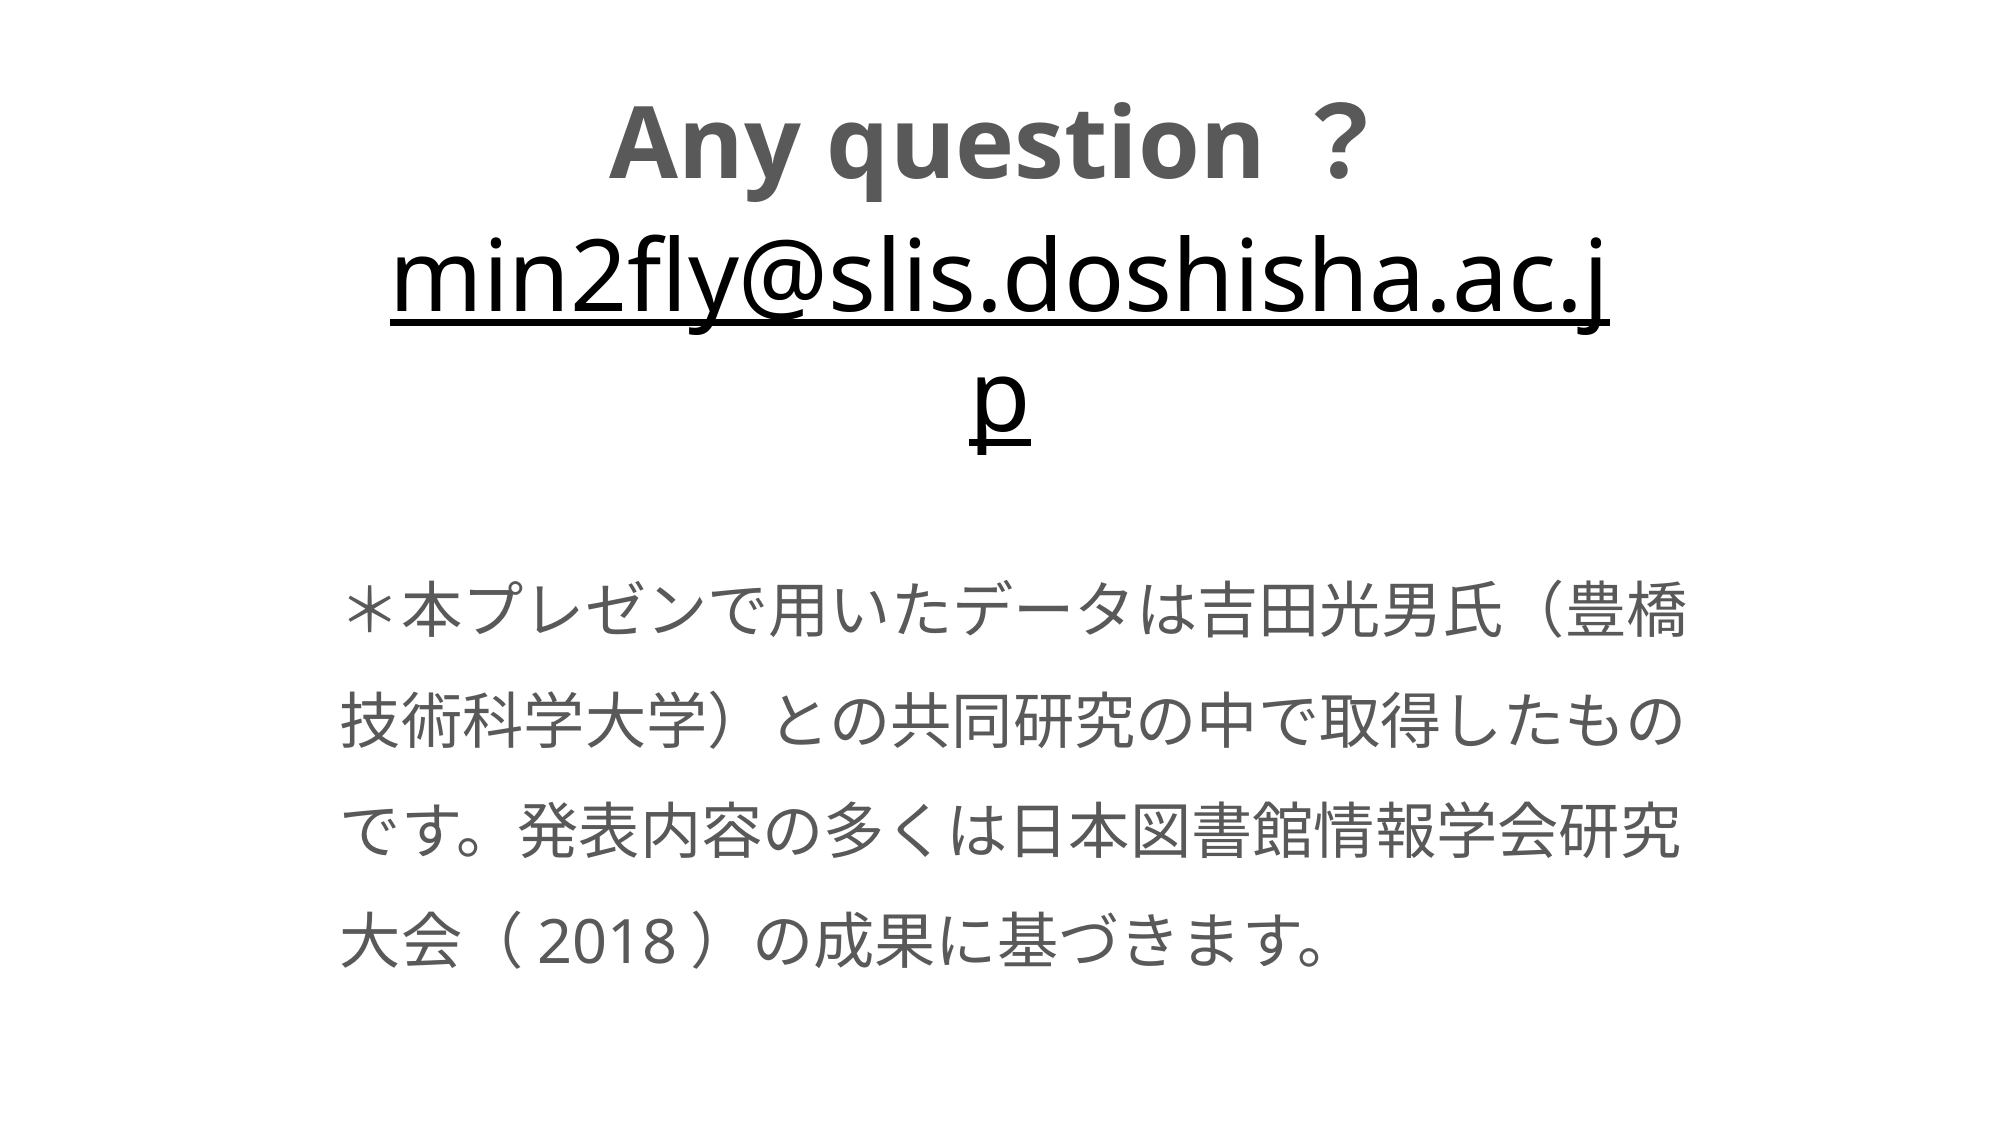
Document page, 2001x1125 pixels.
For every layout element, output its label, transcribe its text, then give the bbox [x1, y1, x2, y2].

text_box ＊本プレゼンで用いたデータは吉田光男氏（豊橋技術科学大学）との共同研究の中で取得したものです。発表内容の多くは日本図書館情報学会研究大会（2018）の成果に基づきます。 [324, 527, 1709, 1059]
title Any question？ [99, 45, 1900, 233]
text_box min2fly@slis.doshisha.ac.jp [362, 233, 1638, 452]
